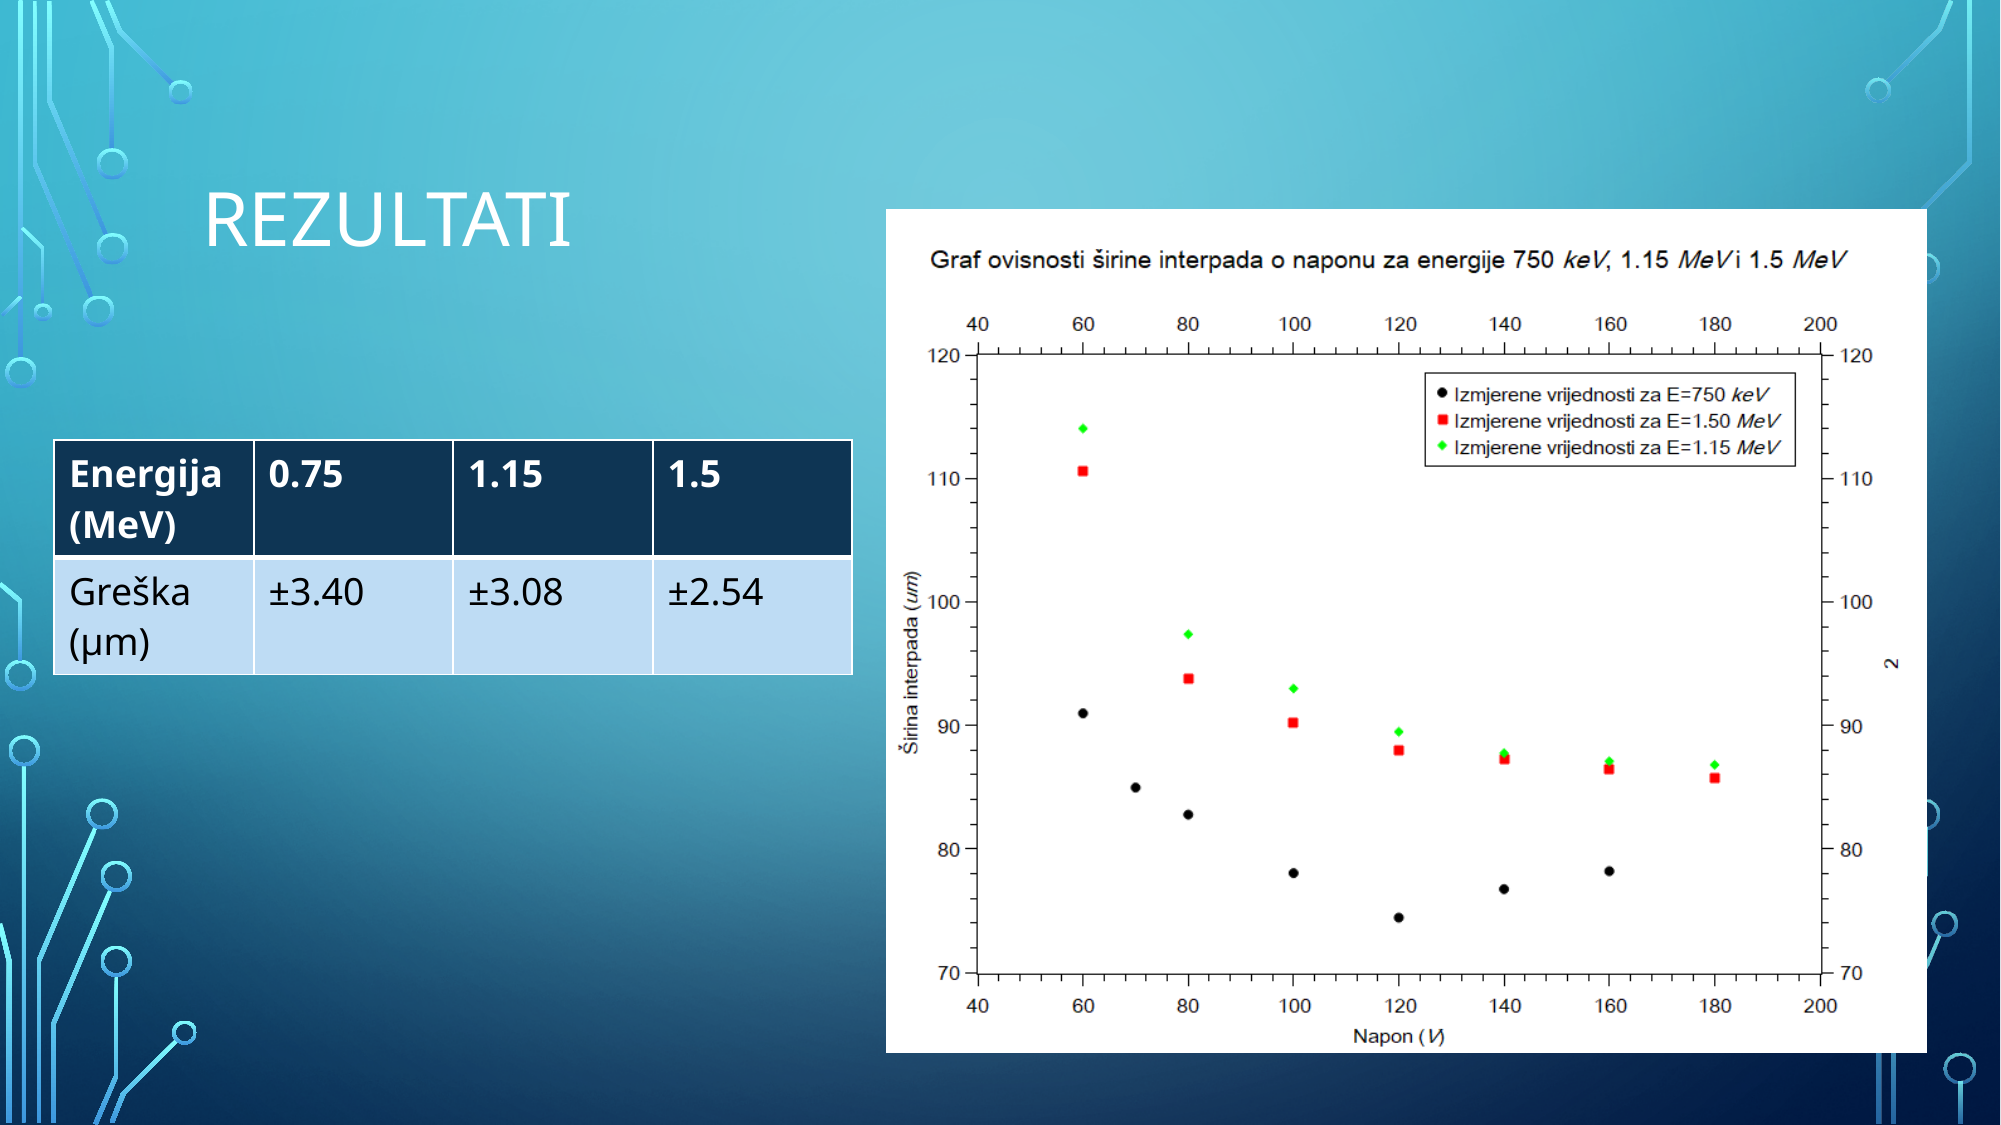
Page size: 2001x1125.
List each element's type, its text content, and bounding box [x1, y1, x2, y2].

picture [886, 208, 1927, 1053]
table_cell Greška (µm) [55, 560, 253, 674]
table_header Energija (MeV) [55, 441, 253, 555]
table_header 1.5 [654, 441, 851, 555]
table_header 1.15 [454, 441, 652, 555]
title REZULTATI [187, 101, 1813, 344]
table_header 0.75 [255, 441, 452, 555]
table_cell ±3.40 [255, 560, 452, 674]
table_cell ±3.08 [454, 560, 652, 674]
table_cell ±2.54 [654, 560, 851, 674]
